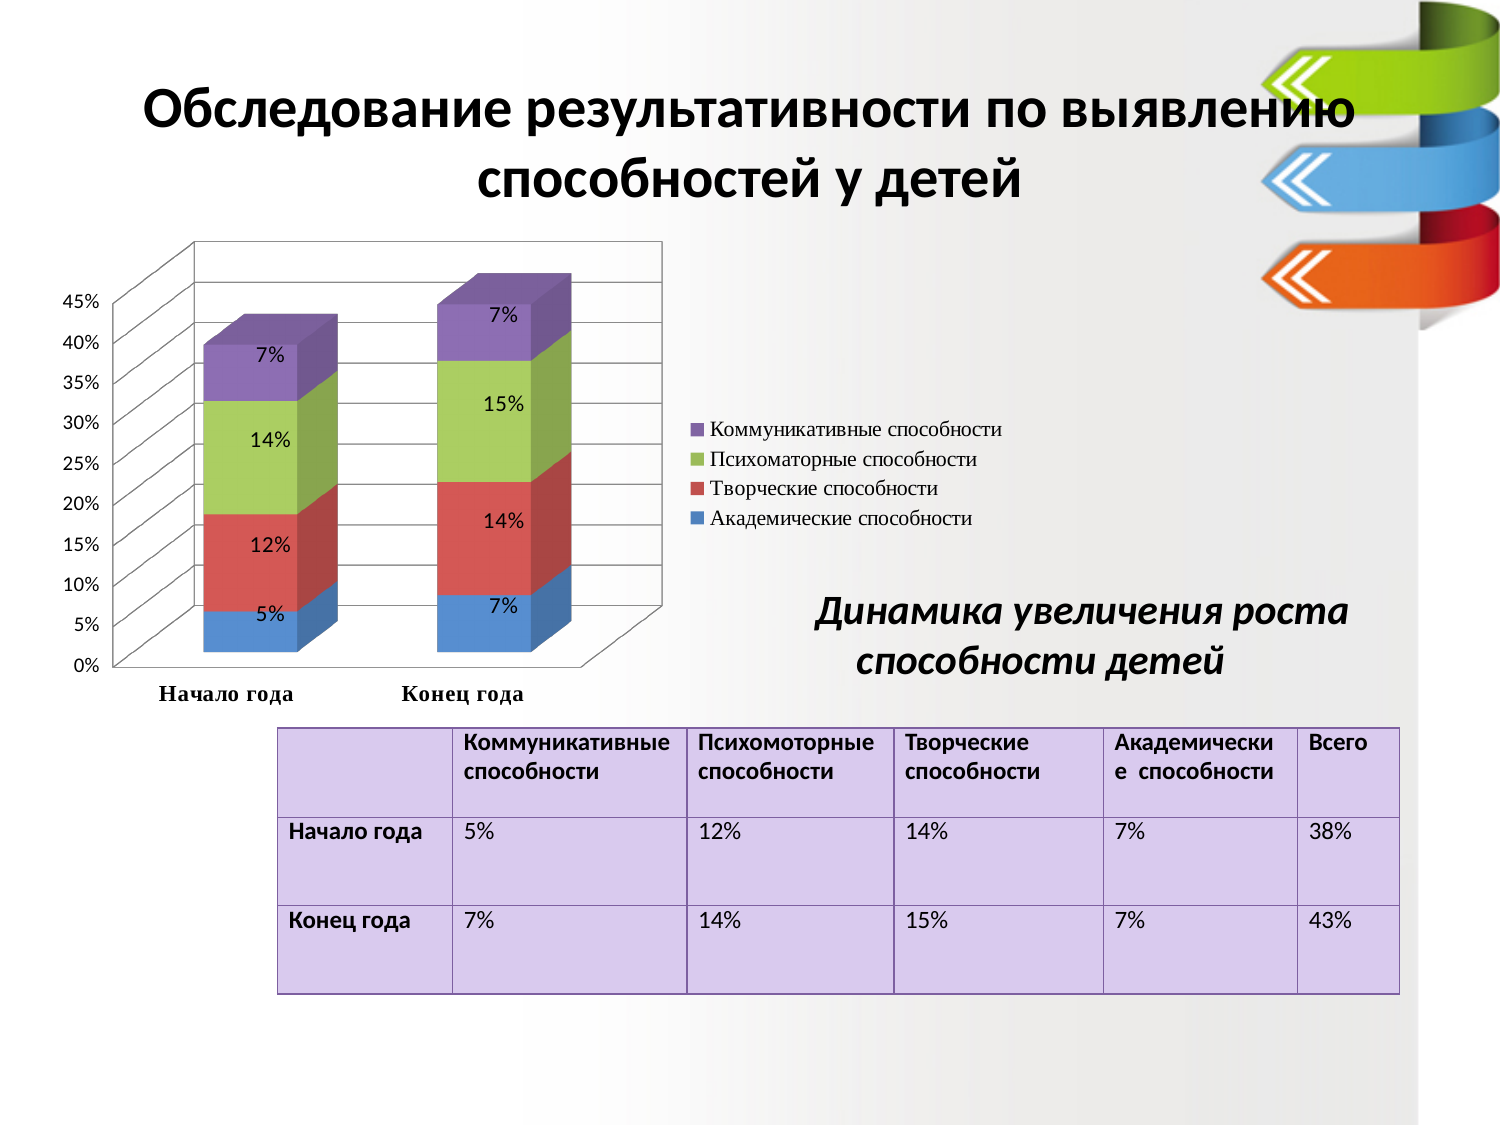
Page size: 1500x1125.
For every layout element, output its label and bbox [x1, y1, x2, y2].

chart [40, 231, 1022, 717]
picture [0, 0, 1500, 1125]
